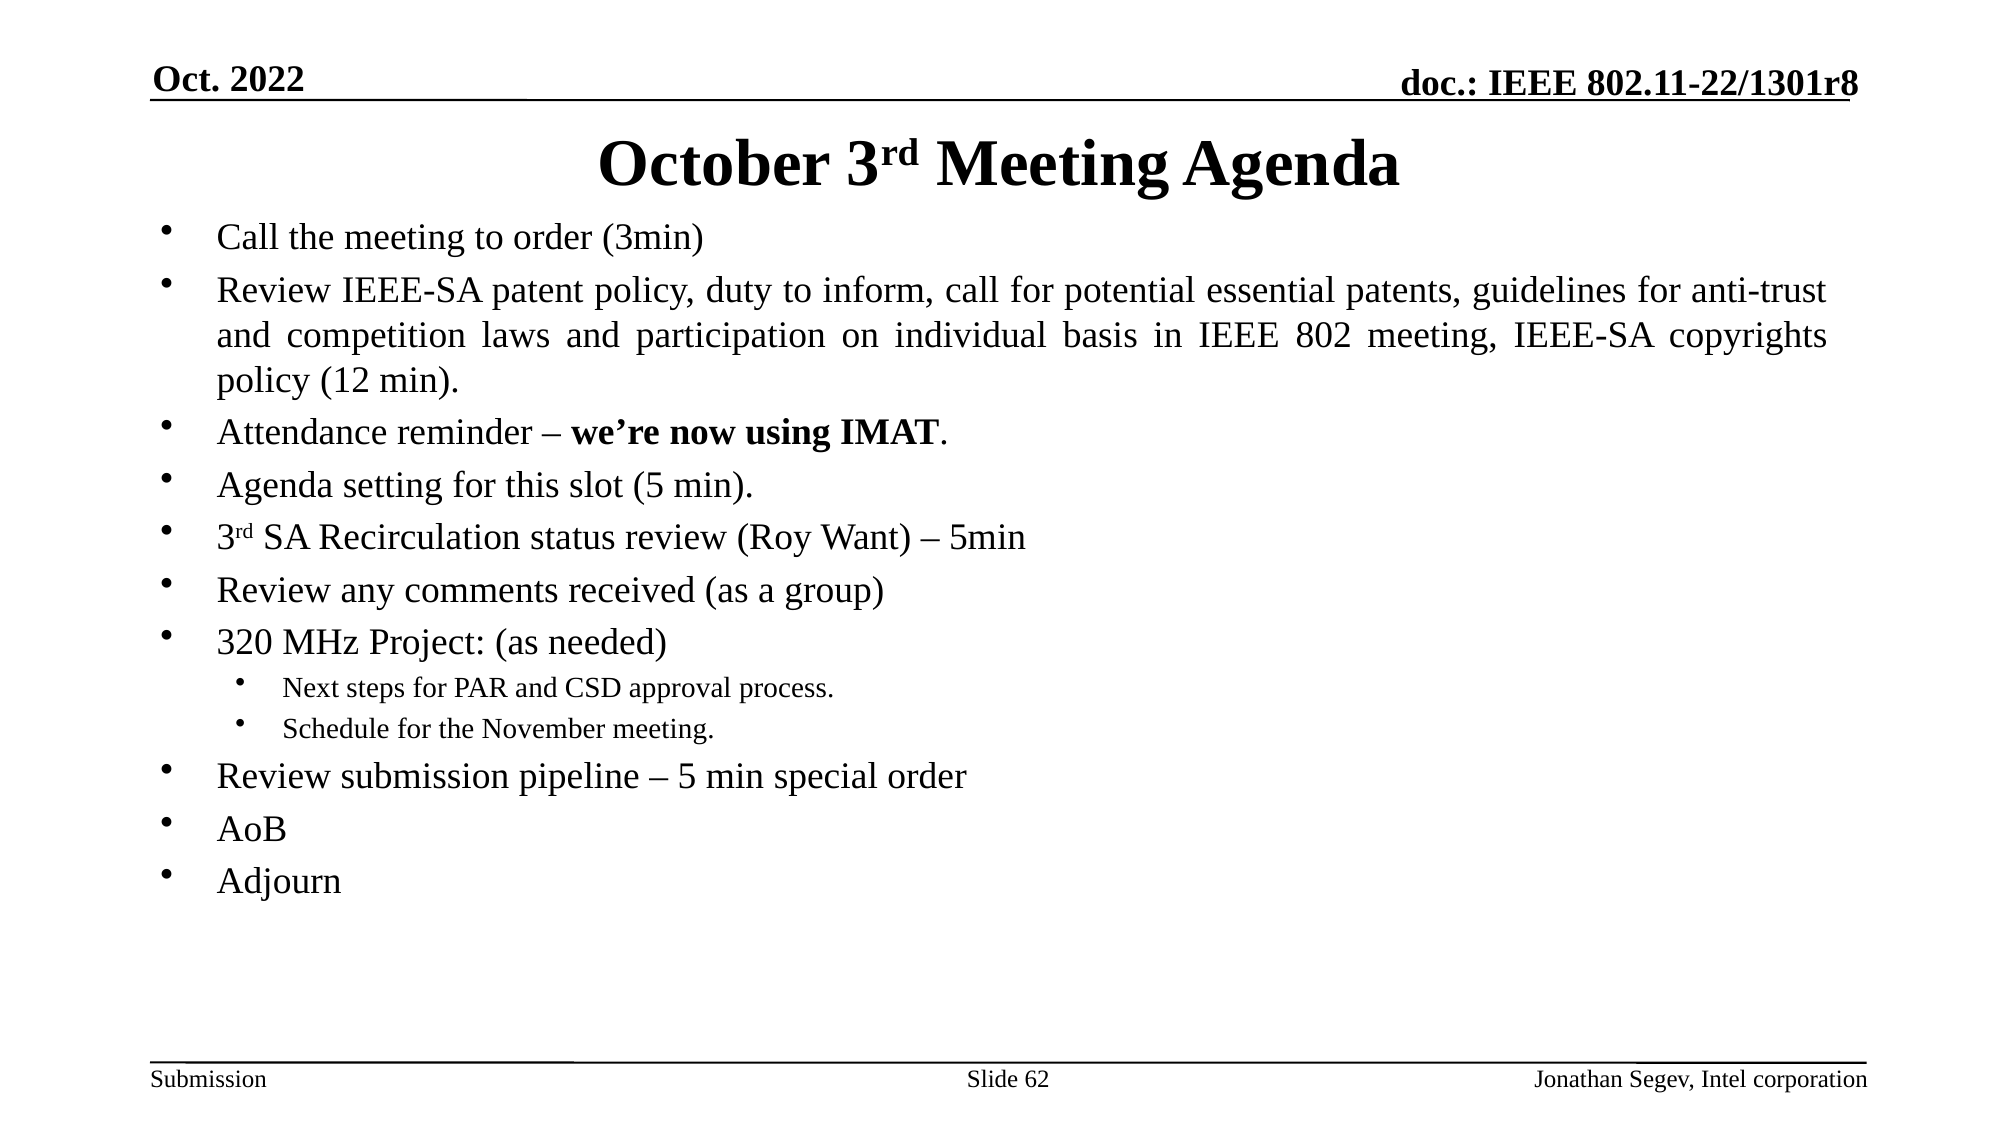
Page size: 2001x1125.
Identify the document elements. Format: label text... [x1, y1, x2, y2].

title October 3rd Meeting Agenda [149, 112, 1850, 205]
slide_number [152, 54, 563, 100]
list Call the meeting to order (3min) Review IEEE-SA patent policy, duty to inform, call for potential essential patents, guidelines for anti-trust and competition laws and participation on individual basis in IEEE 802 meeting, IEEE-SA copyrights policy (12 min). Attendance reminder – we’re now using IMAT. Agenda setting for this slot (5 min). 3rd SA Recirculation status review (Roy Want) – 5min Review any comments received (as a group) 320 MHz Project: (as needed) Next steps for PAR and CSD approval process. Schedule for the November meeting. Review submission pipeline – 5 min special order AoB Adjourn [145, 204, 1846, 973]
footer Jonathan Segev, Intel corporation [1171, 1061, 1869, 1093]
slide_number Slide 62 [950, 1061, 1067, 1123]
